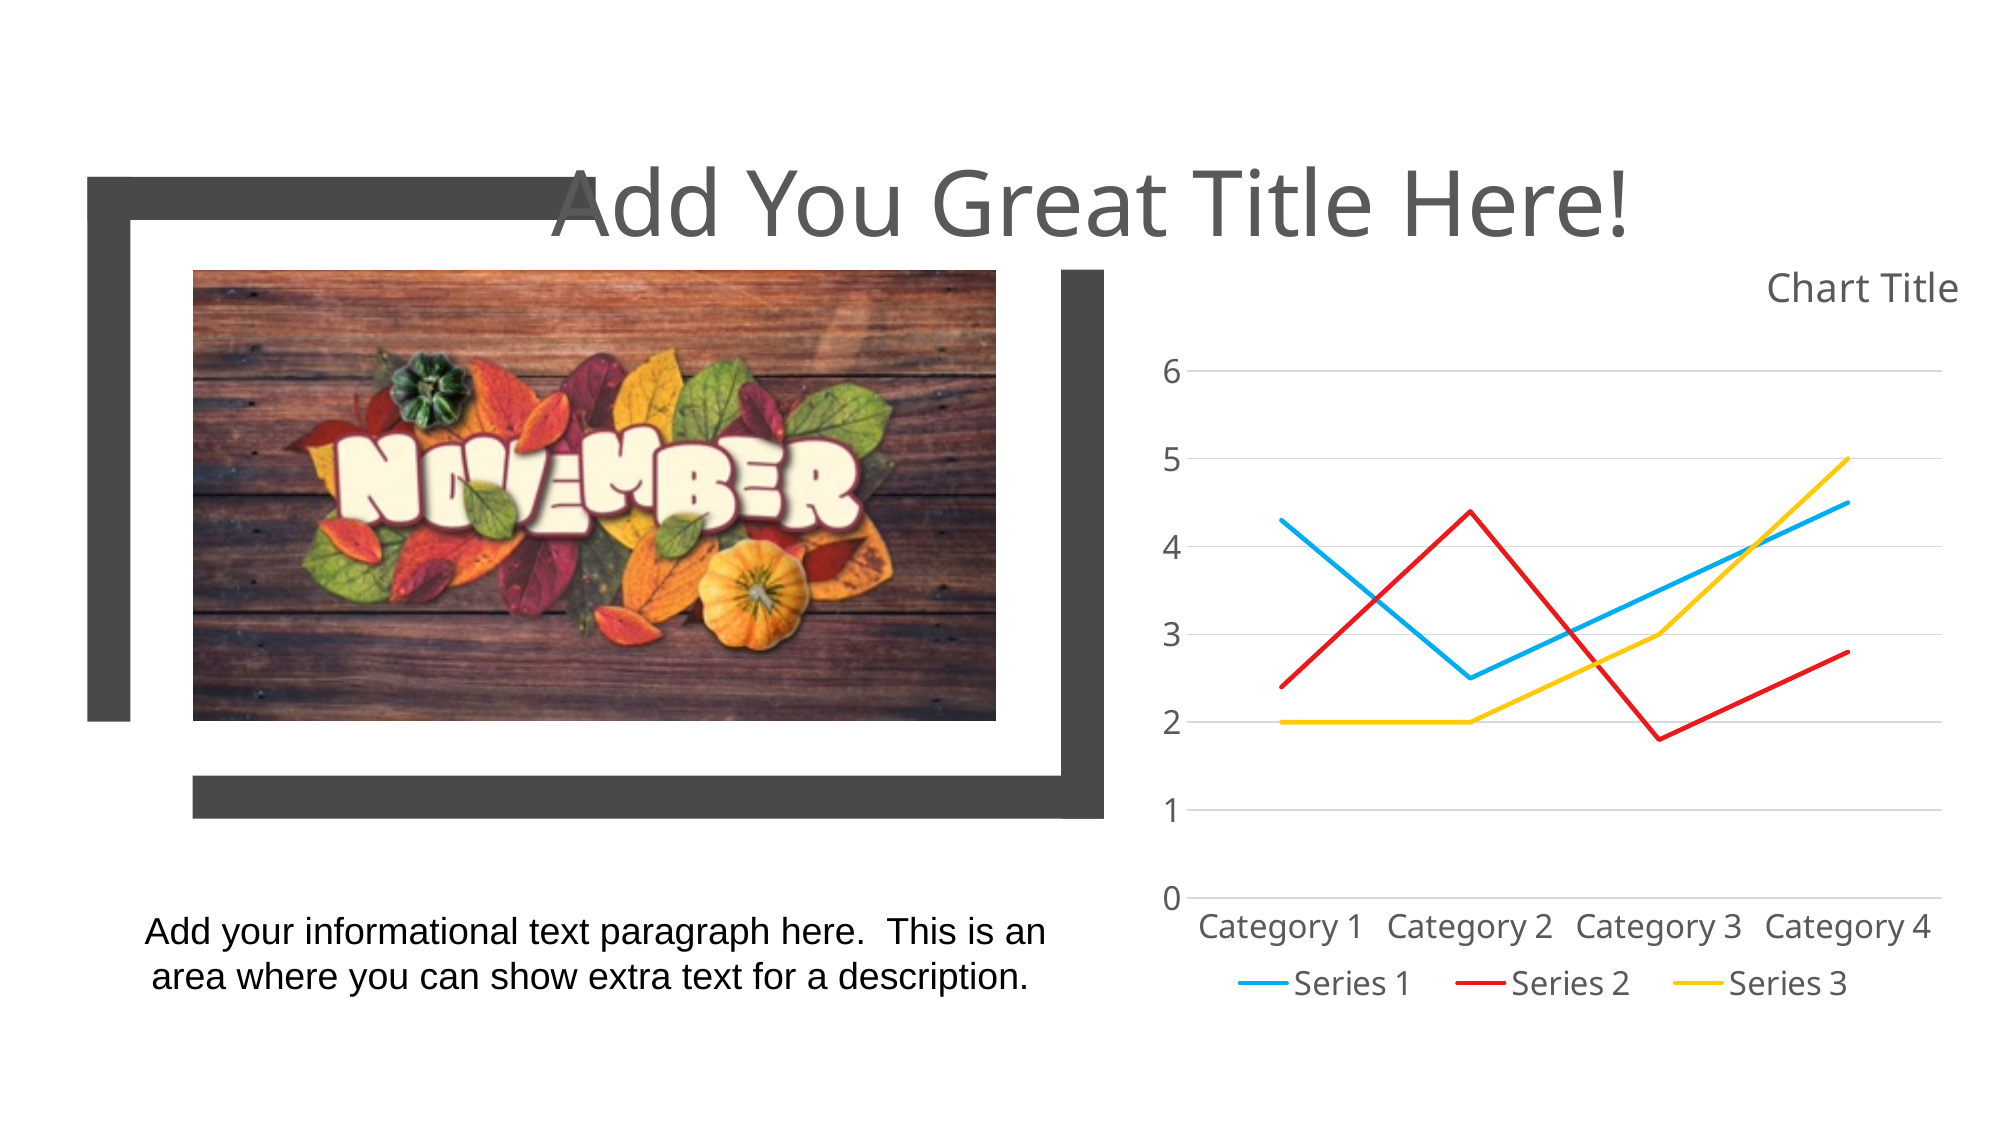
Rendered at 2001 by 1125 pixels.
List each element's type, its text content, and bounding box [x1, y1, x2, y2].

text_box [85, 175, 280, 222]
text_box Add your informational text paragraph here. This is an area where you can show extra text for a description. [87, 899, 1104, 1032]
chart [1146, 228, 1969, 1032]
title Add You Great Title Here! [280, 93, 1904, 263]
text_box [192, 269, 1105, 819]
text_box [85, 222, 132, 724]
